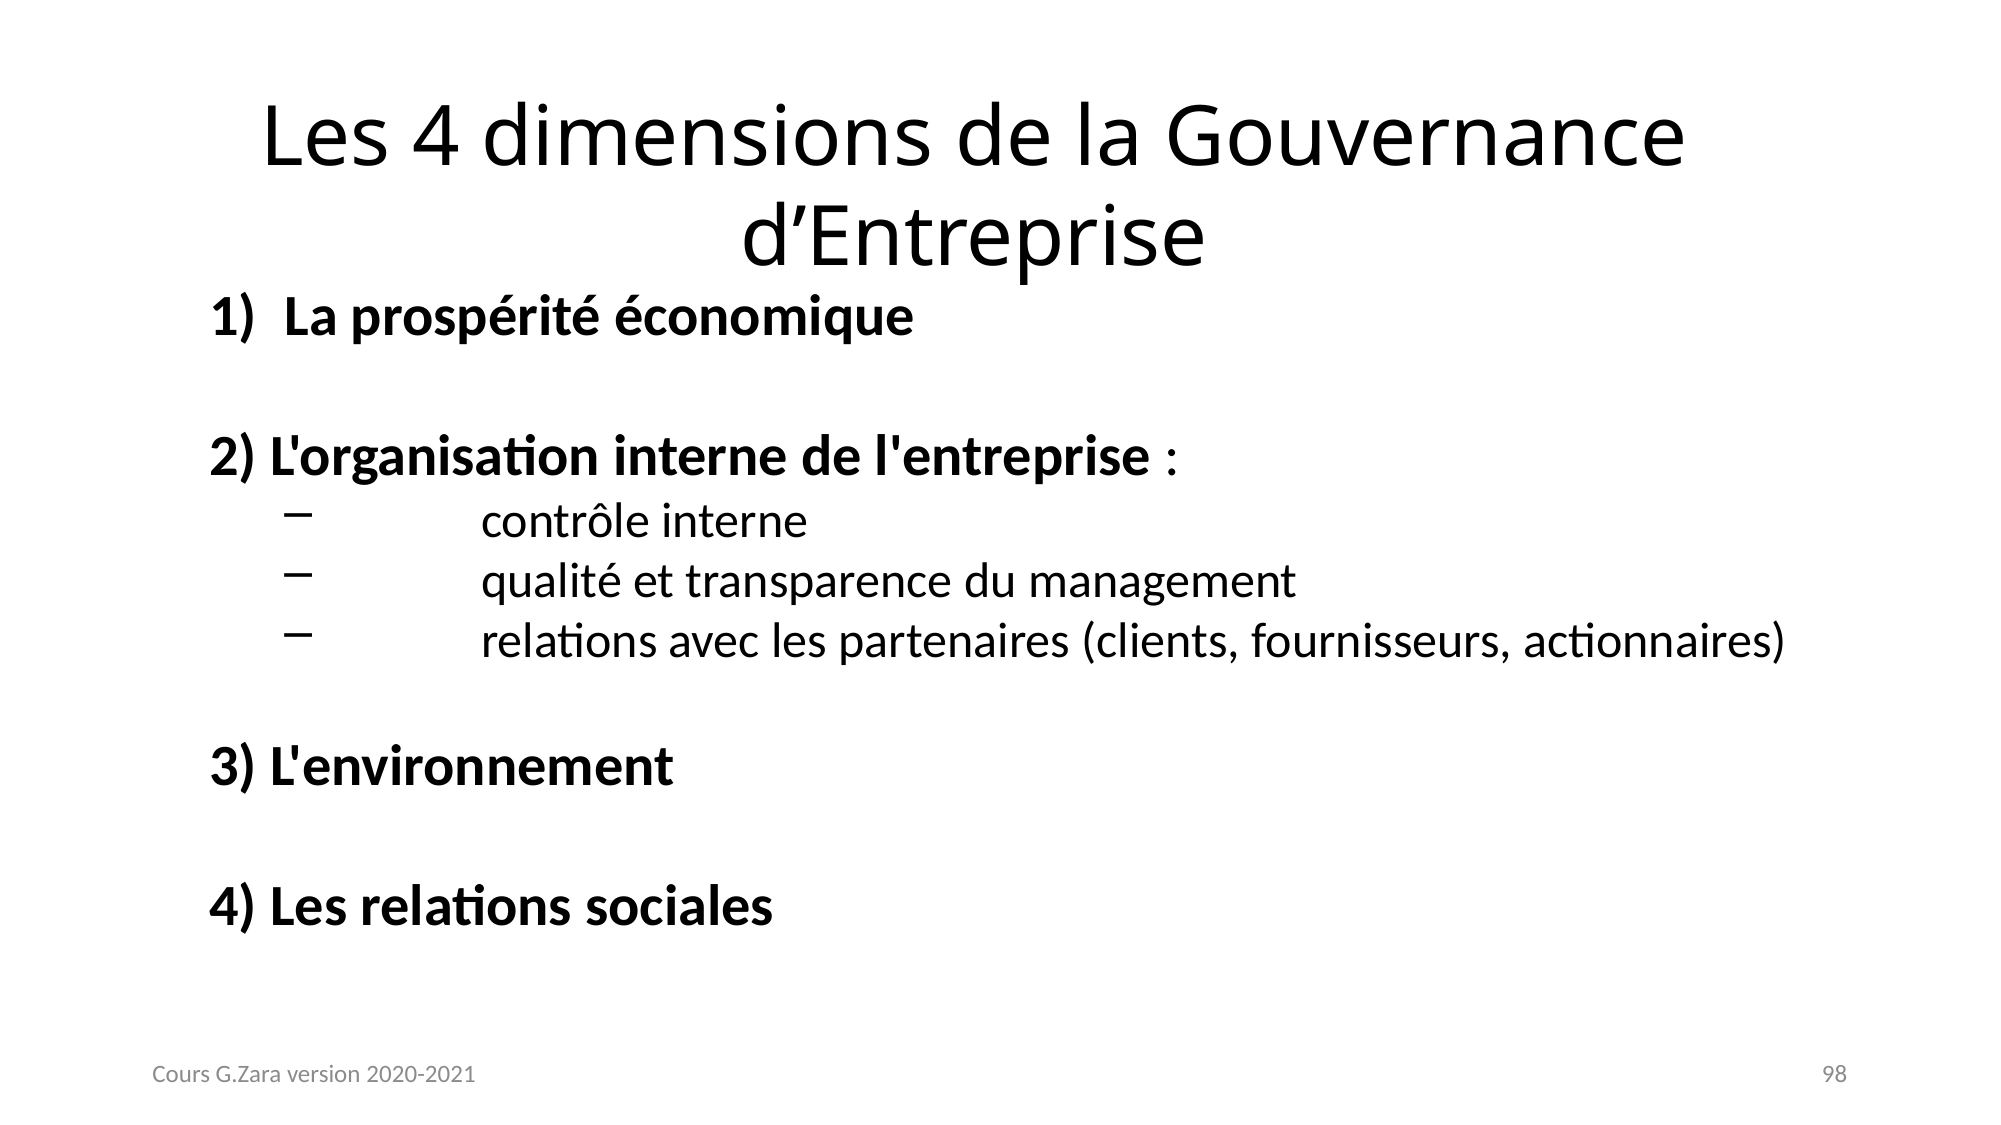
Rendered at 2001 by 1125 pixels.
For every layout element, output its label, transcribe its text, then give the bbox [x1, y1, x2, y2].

slide_number Cours G.Zara version 2020-2021 [137, 1042, 588, 1103]
slide_number 98 [1412, 1042, 1863, 1103]
text_box Les 4 dimensions de la Gouvernance d’Entreprise [86, 74, 1863, 290]
text_box La prospérité économique 2) L'organisation interne de l'entreprise : contrôle interne qualité et transparence du management relations avec les partenaires (clients, fournisseurs, actionnaires) 3) L'environnement 4) Les relations sociales [194, 269, 1897, 945]
